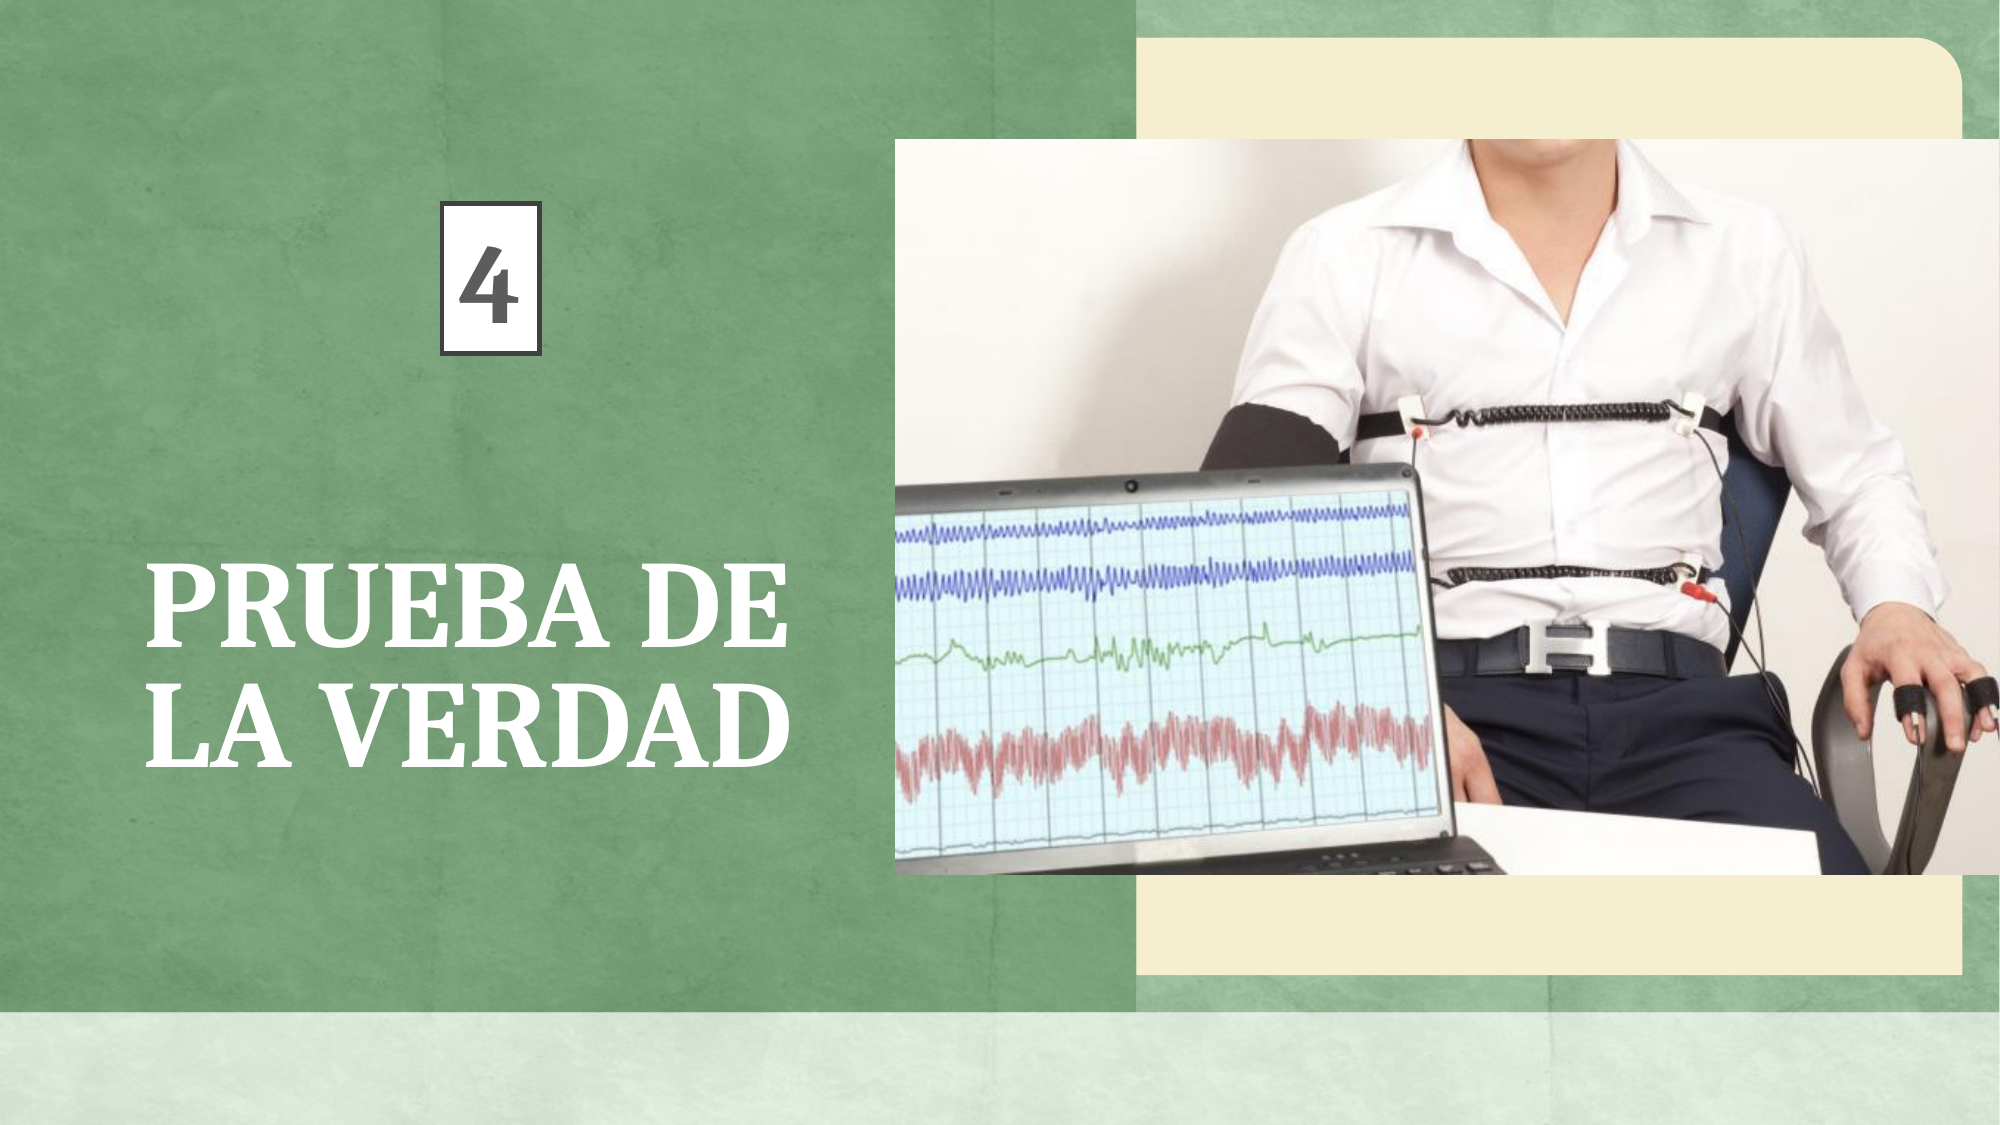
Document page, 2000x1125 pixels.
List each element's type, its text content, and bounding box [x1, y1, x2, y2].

text_box 4 [441, 203, 540, 354]
picture [895, 139, 2000, 876]
title PRUEBA DE LA VERDAD [88, 279, 847, 799]
